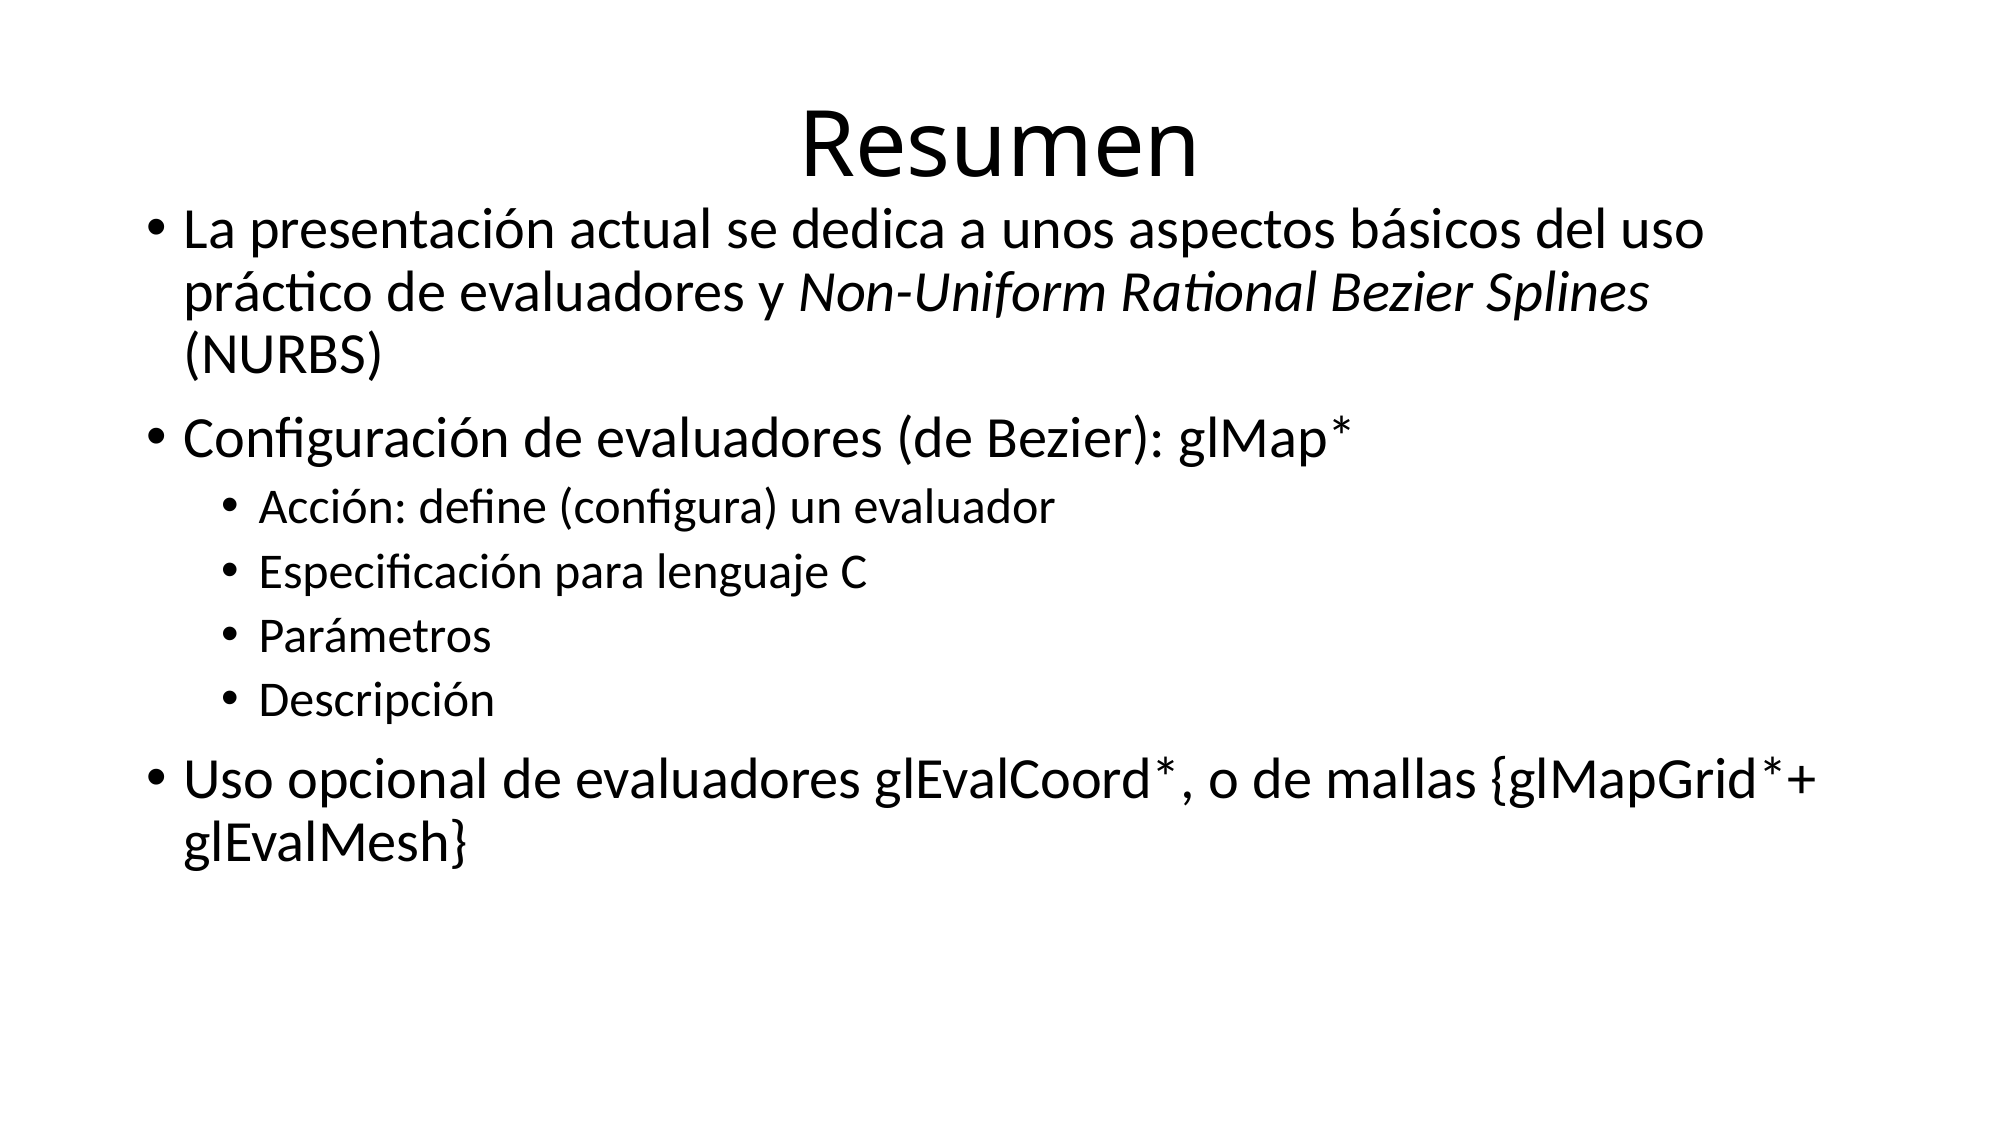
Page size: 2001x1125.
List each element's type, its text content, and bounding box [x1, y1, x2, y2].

list La presentación actual se dedica a unos aspectos básicos del uso práctico de evaluadores y Non-Uniform Rational Bezier Splines (NURBS) Configuración de evaluadores (de Bezier): glMap* Acción: define (configura) un evaluador Especificación para lenguaje C Parámetros Descripción Uso opcional de evaluadores glEvalCoord*, o de mallas {glMapGrid*+ glEvalMesh} [130, 190, 1856, 1050]
title Resumen [137, 59, 1863, 234]
